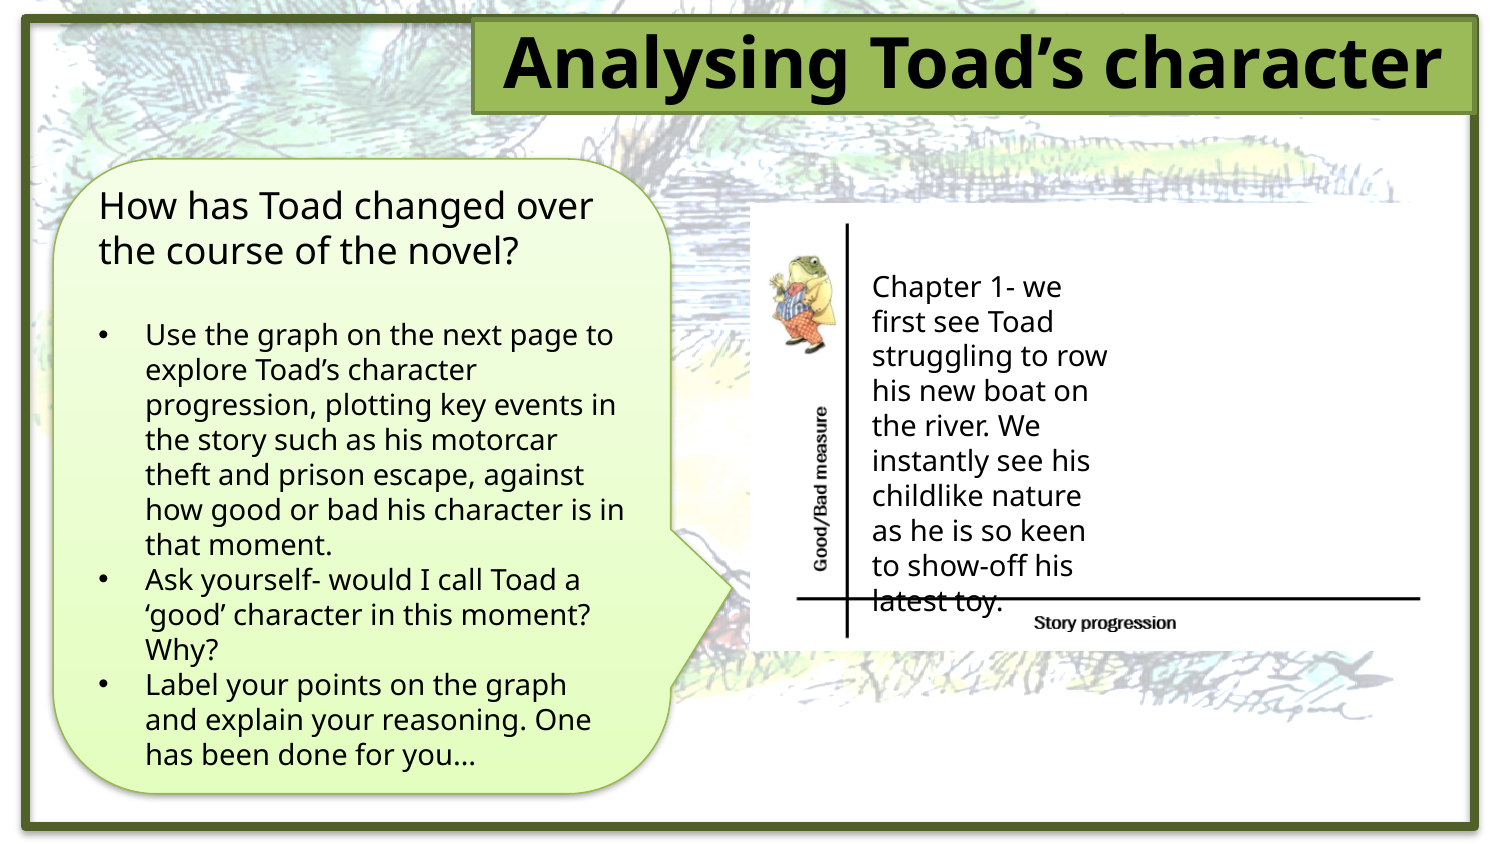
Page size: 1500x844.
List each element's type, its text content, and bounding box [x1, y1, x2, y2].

text_box [25, 18, 1475, 827]
picture [749, 203, 1441, 651]
text_box Analysing Toad’s character [473, 19, 1475, 114]
text_box How has Toad changed over the course of the novel? Use the graph on the next page to explore Toad’s character progression, plotting key events in the story such as his motorcar theft and prison escape, against how good or bad his character is in that moment. Ask yourself- would I call Toad a ‘good’ character in this moment? Why? Label your points on the graph and explain your reasoning. One has been done for you… [53, 158, 733, 794]
